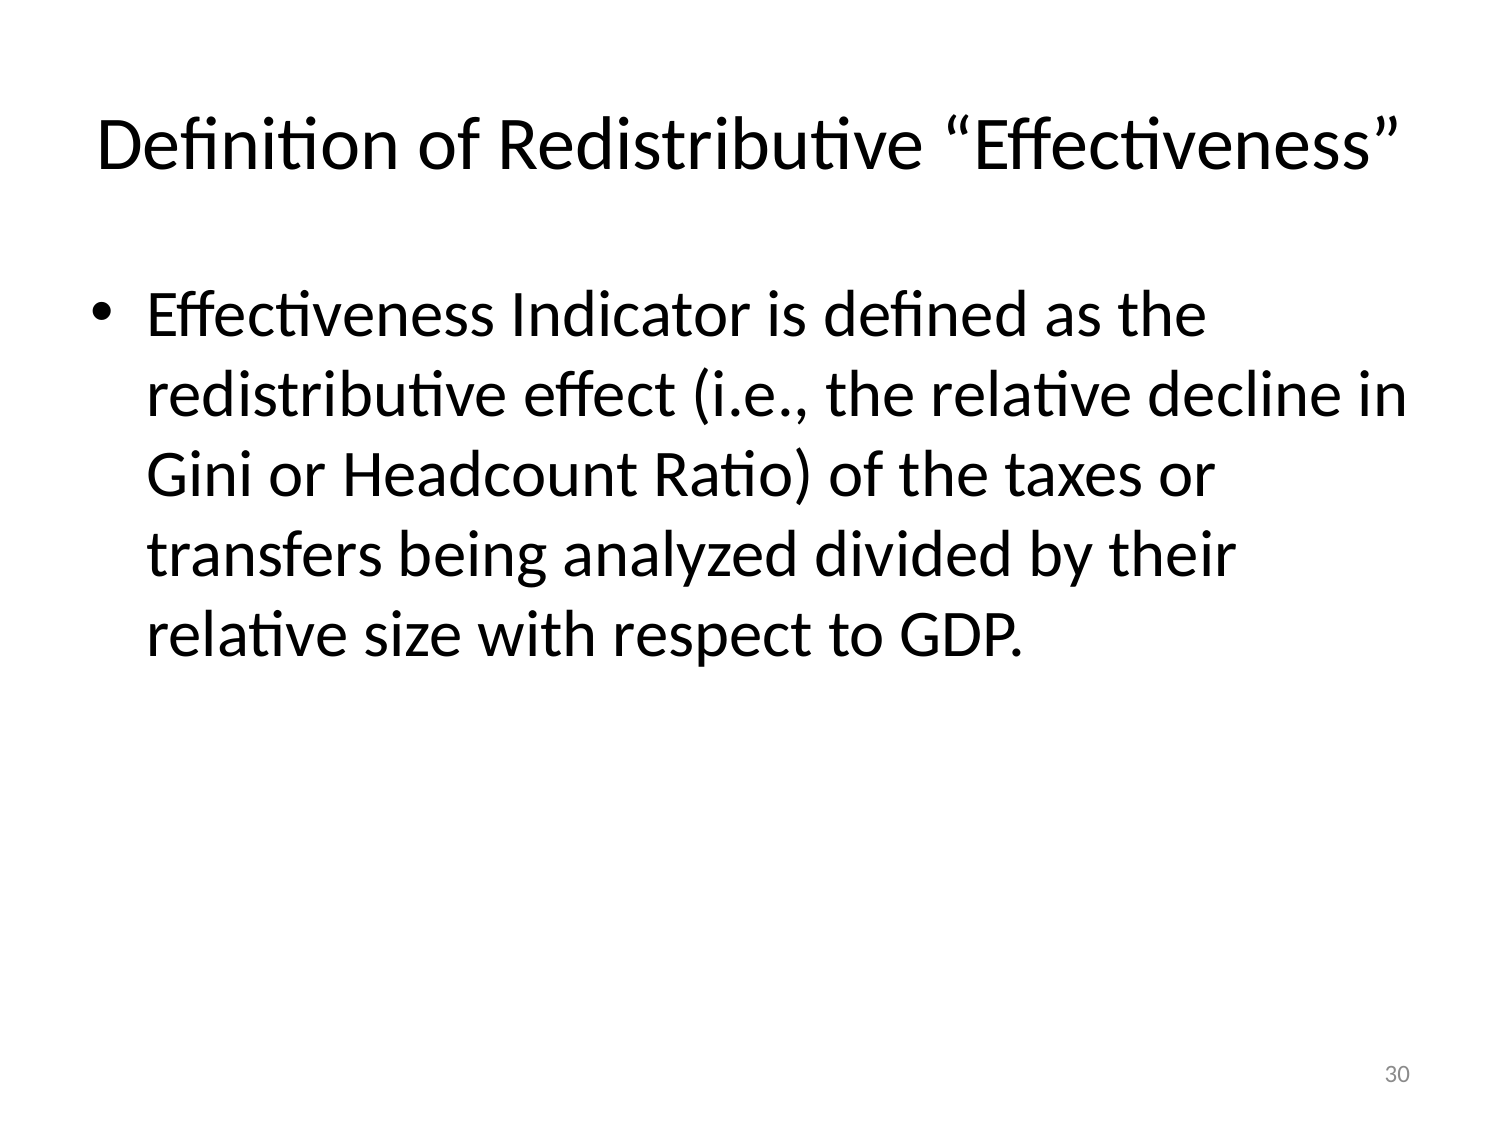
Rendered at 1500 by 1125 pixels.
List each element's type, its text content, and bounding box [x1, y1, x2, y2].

list Effectiveness Indicator is defined as the redistributive effect (i.e., the relative decline in Gini or Headcount Ratio) of the taxes or transfers being analyzed divided by their relative size with respect to GDP. [74, 262, 1426, 1006]
title Definition of Redistributive “Effectiveness” [74, 44, 1426, 233]
slide_number 30 [1074, 1042, 1425, 1103]
